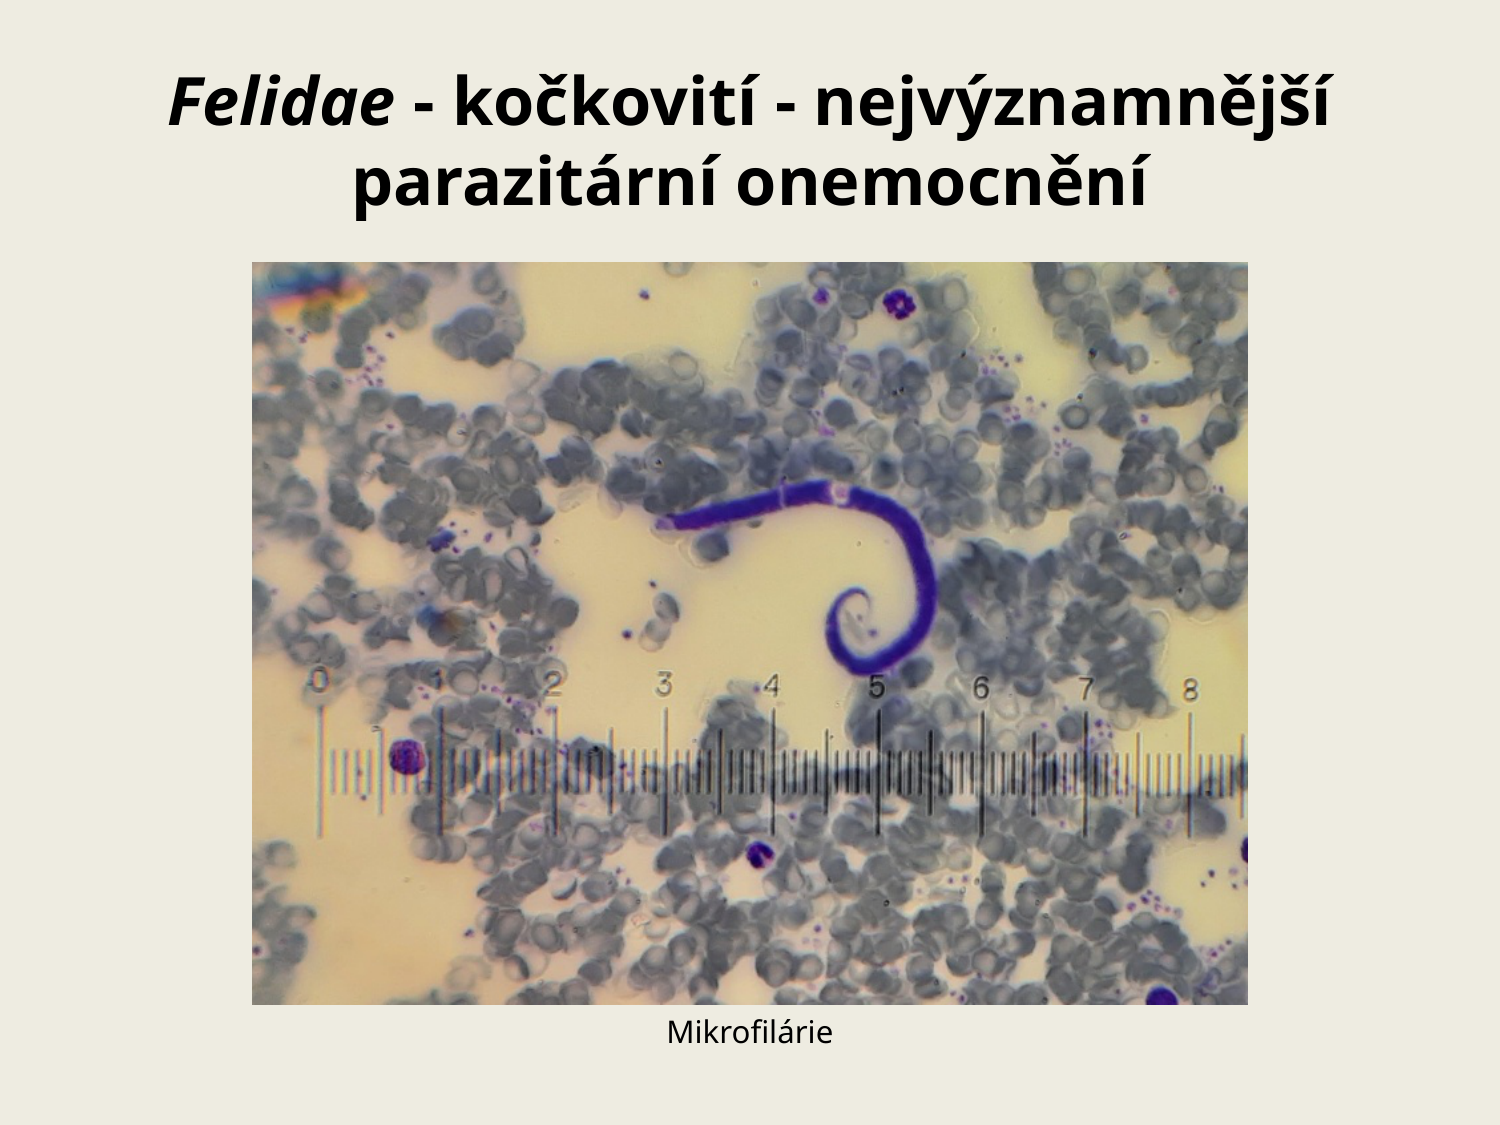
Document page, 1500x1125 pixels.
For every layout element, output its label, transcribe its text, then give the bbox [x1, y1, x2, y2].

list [252, 262, 1248, 1006]
title Felidae - kočkovití - nejvýznamnější parazitární onemocnění [75, 45, 1425, 233]
text_box Mikrofilárie [252, 1013, 1248, 1057]
